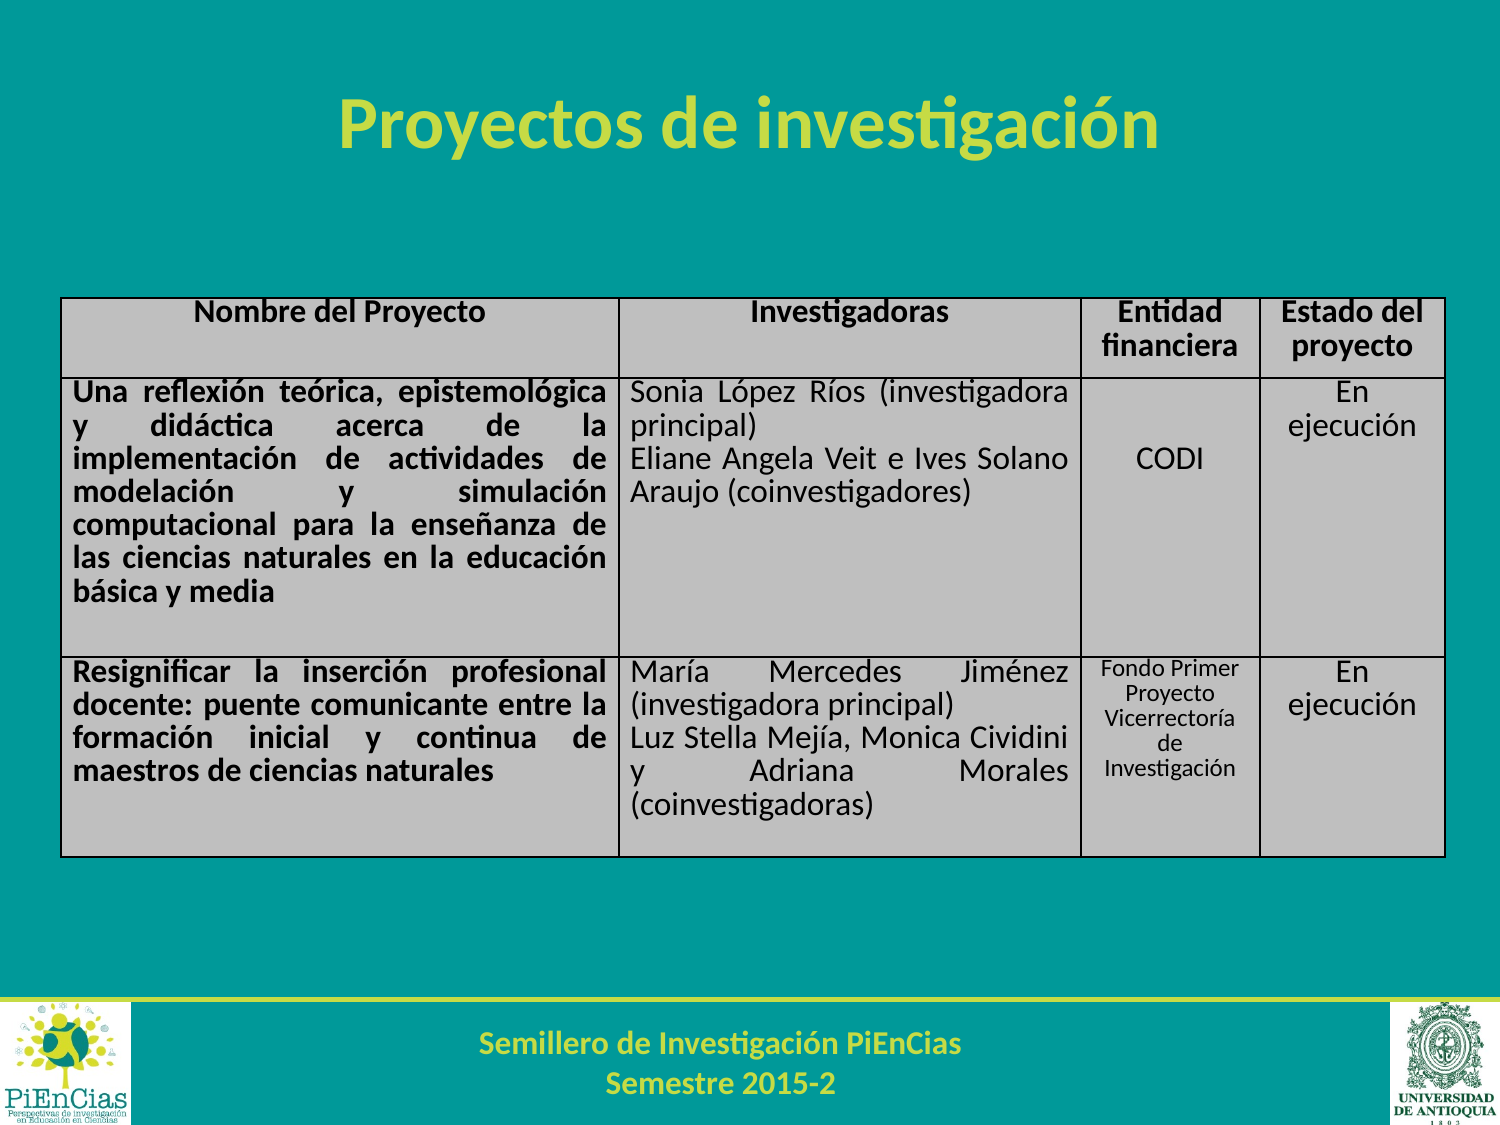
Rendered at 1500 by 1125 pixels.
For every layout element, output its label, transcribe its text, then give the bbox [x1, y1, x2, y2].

table_header Estado del proyecto [1261, 299, 1444, 377]
text_box Proyectos de investigación [323, 66, 1176, 172]
picture [1390, 1000, 1500, 1125]
table_cell María Mercedes Jiménez (investigadora principal) Luz Stella Mejía, Monica Cividini y Adriana Morales (coinvestigadoras) [620, 658, 1080, 856]
table_cell Una reflexión teórica, epistemológica y didáctica acerca de la implementación de actividades de modelación y simulación computacional para la enseñanza de las ciencias naturales en la educación básica y media [62, 379, 618, 656]
table_cell CODI [1082, 379, 1259, 656]
table_header Nombre del Proyecto [62, 299, 618, 377]
table_cell Resignificar la inserción profesional docente: puente comunicante entre la formación inicial y continua de maestros de ciencias naturales [62, 658, 618, 856]
table_cell En ejecución [1261, 658, 1444, 856]
picture [0, 1000, 131, 1125]
table_cell Sonia López Ríos (investigadora principal) Eliane Angela Veit e Ives Solano Araujo (coinvestigadores) [620, 379, 1080, 656]
table_header Investigadoras [620, 299, 1080, 377]
table_header Entidad financiera [1082, 299, 1259, 377]
table_cell En ejecución [1261, 379, 1444, 656]
table_cell Fondo Primer Proyecto Vicerrectoría de Investigación [1082, 658, 1259, 856]
text_box Semillero de Investigación PiEnCias Semestre 2015-2 [464, 1014, 978, 1109]
